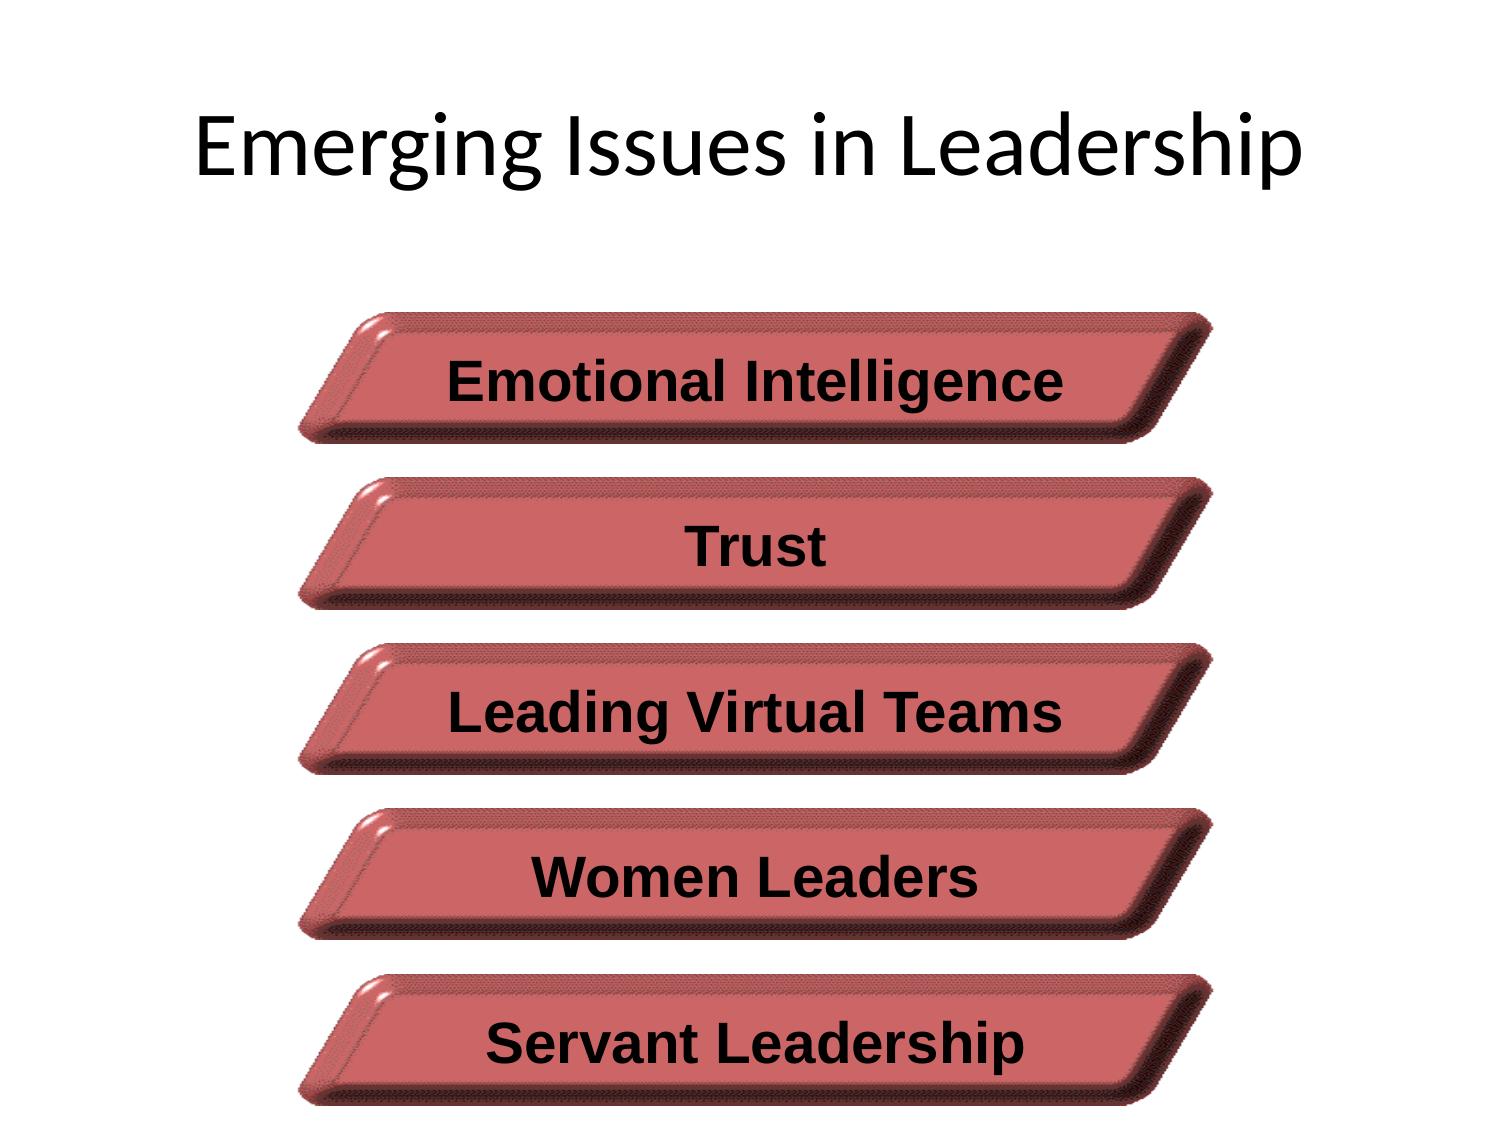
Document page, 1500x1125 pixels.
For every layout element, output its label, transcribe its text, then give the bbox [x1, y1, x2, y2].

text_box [287, 808, 1226, 941]
title Emerging Issues in Leadership [74, 44, 1426, 233]
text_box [287, 642, 1226, 775]
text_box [287, 973, 1226, 1106]
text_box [287, 312, 1226, 445]
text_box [287, 477, 1226, 610]
